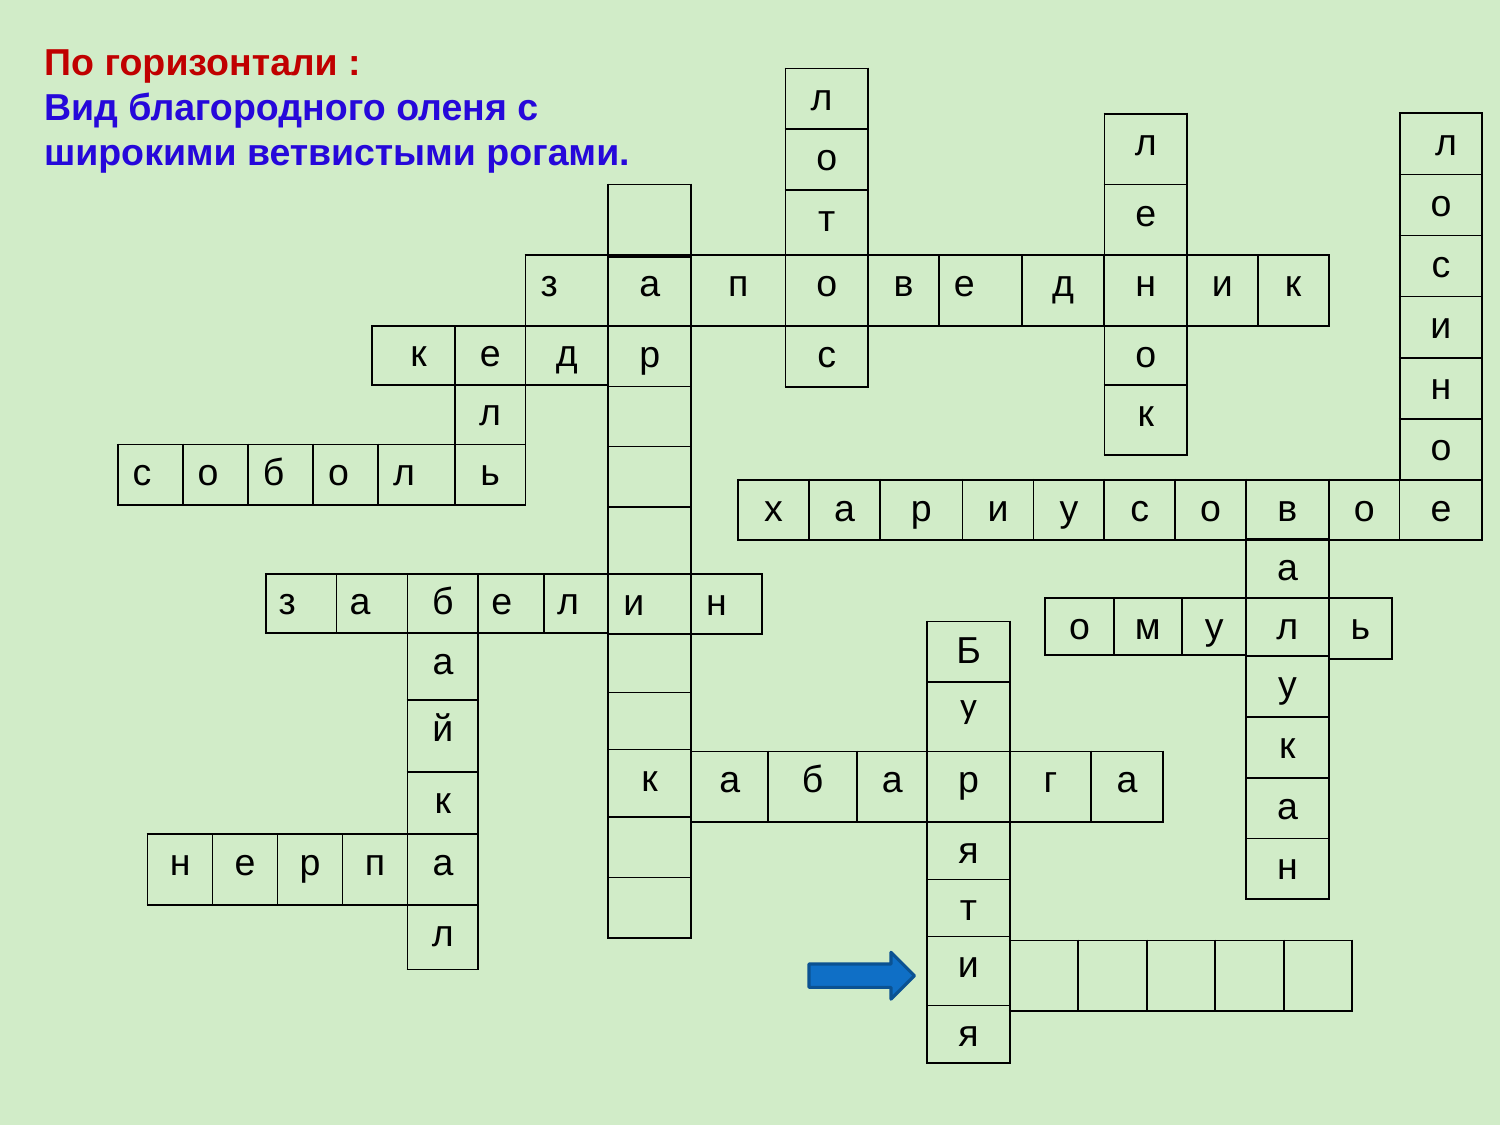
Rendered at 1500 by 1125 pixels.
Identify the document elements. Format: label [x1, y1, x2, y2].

table_header [1247, 481, 1328, 539]
table_header [739, 481, 808, 539]
table_header [1247, 541, 1328, 597]
table_cell [609, 750, 690, 816]
table_cell [609, 508, 690, 573]
table_header [337, 575, 407, 632]
table_cell [408, 906, 477, 969]
table_cell [609, 635, 690, 692]
table_header [692, 256, 785, 325]
table_header [1046, 599, 1113, 654]
table_cell [408, 835, 477, 904]
table_cell [609, 878, 690, 937]
table_header [1105, 256, 1186, 325]
table_header [1034, 481, 1103, 539]
table_cell [1247, 599, 1328, 655]
table_header [373, 327, 454, 384]
table_header [1176, 481, 1245, 539]
table_cell [1247, 779, 1328, 838]
table_header [456, 386, 525, 444]
text_box [29, 30, 668, 181]
table_header [1105, 327, 1186, 384]
table_header [786, 327, 867, 386]
table_header [928, 752, 1009, 821]
table_header [1330, 481, 1399, 539]
table_cell [786, 191, 867, 254]
table_header [810, 481, 879, 539]
table_header [1188, 256, 1257, 325]
table_header [526, 256, 607, 325]
table_header [786, 256, 867, 325]
table_cell [609, 447, 690, 506]
table_cell [1105, 185, 1186, 254]
table_cell [1247, 657, 1328, 716]
table_cell [1247, 839, 1328, 898]
table_header [249, 445, 312, 504]
table_cell [1401, 359, 1481, 418]
table_header [881, 481, 962, 539]
table_cell [609, 327, 690, 386]
table_header [1092, 752, 1162, 821]
table_header [184, 445, 247, 504]
table_header [267, 575, 336, 632]
table_header [379, 445, 454, 504]
table_cell [609, 818, 690, 877]
table_cell [408, 701, 477, 771]
table_cell [928, 683, 1009, 751]
table_header [1400, 481, 1481, 539]
table_header [1023, 256, 1103, 325]
table_cell [1401, 236, 1481, 296]
table_header [692, 575, 761, 633]
table_header [928, 622, 1009, 681]
table_header [526, 327, 607, 384]
table_header [609, 185, 690, 256]
table_header [692, 752, 767, 821]
table_cell [1401, 297, 1481, 357]
table_header [1105, 115, 1186, 184]
table_header [1330, 599, 1391, 658]
table_header [343, 835, 407, 904]
table_header [928, 823, 1009, 879]
table_cell [1247, 718, 1328, 777]
table_header [1011, 941, 1077, 1010]
table_header [408, 634, 477, 699]
table_header [1115, 599, 1181, 654]
table_header [1216, 941, 1283, 1010]
table_header [940, 256, 1021, 325]
table_header [1401, 114, 1481, 174]
table_header [1259, 256, 1328, 325]
table_header [314, 445, 377, 504]
table_header [858, 752, 926, 821]
table_header [1105, 481, 1174, 539]
table_header [479, 575, 543, 632]
table_header [545, 575, 607, 632]
table_header [1183, 599, 1245, 654]
table_cell [609, 693, 690, 749]
table_cell [928, 880, 1009, 936]
table_header [869, 256, 938, 325]
table_cell [1401, 175, 1481, 235]
table_cell [786, 130, 867, 189]
table_header [1285, 941, 1351, 1010]
table_header [1079, 941, 1146, 1010]
table_header [609, 258, 690, 325]
table_cell [456, 445, 525, 504]
table_header [1011, 752, 1090, 821]
table_cell [609, 387, 690, 446]
table_header [213, 835, 277, 904]
table_cell [1105, 386, 1186, 454]
table_cell [408, 773, 477, 833]
table_header [148, 835, 212, 904]
table_cell [609, 575, 690, 633]
table_header [769, 752, 856, 821]
table_header [786, 69, 867, 128]
table_header [278, 835, 342, 904]
table_header [1148, 941, 1214, 1010]
table_header [963, 481, 1033, 539]
table_header [119, 445, 182, 504]
table_cell [1401, 420, 1481, 479]
table_header [408, 575, 477, 632]
table_header [456, 327, 525, 384]
table_cell [928, 1006, 1009, 1062]
table_cell [928, 937, 1009, 1005]
text_box [807, 950, 916, 1001]
